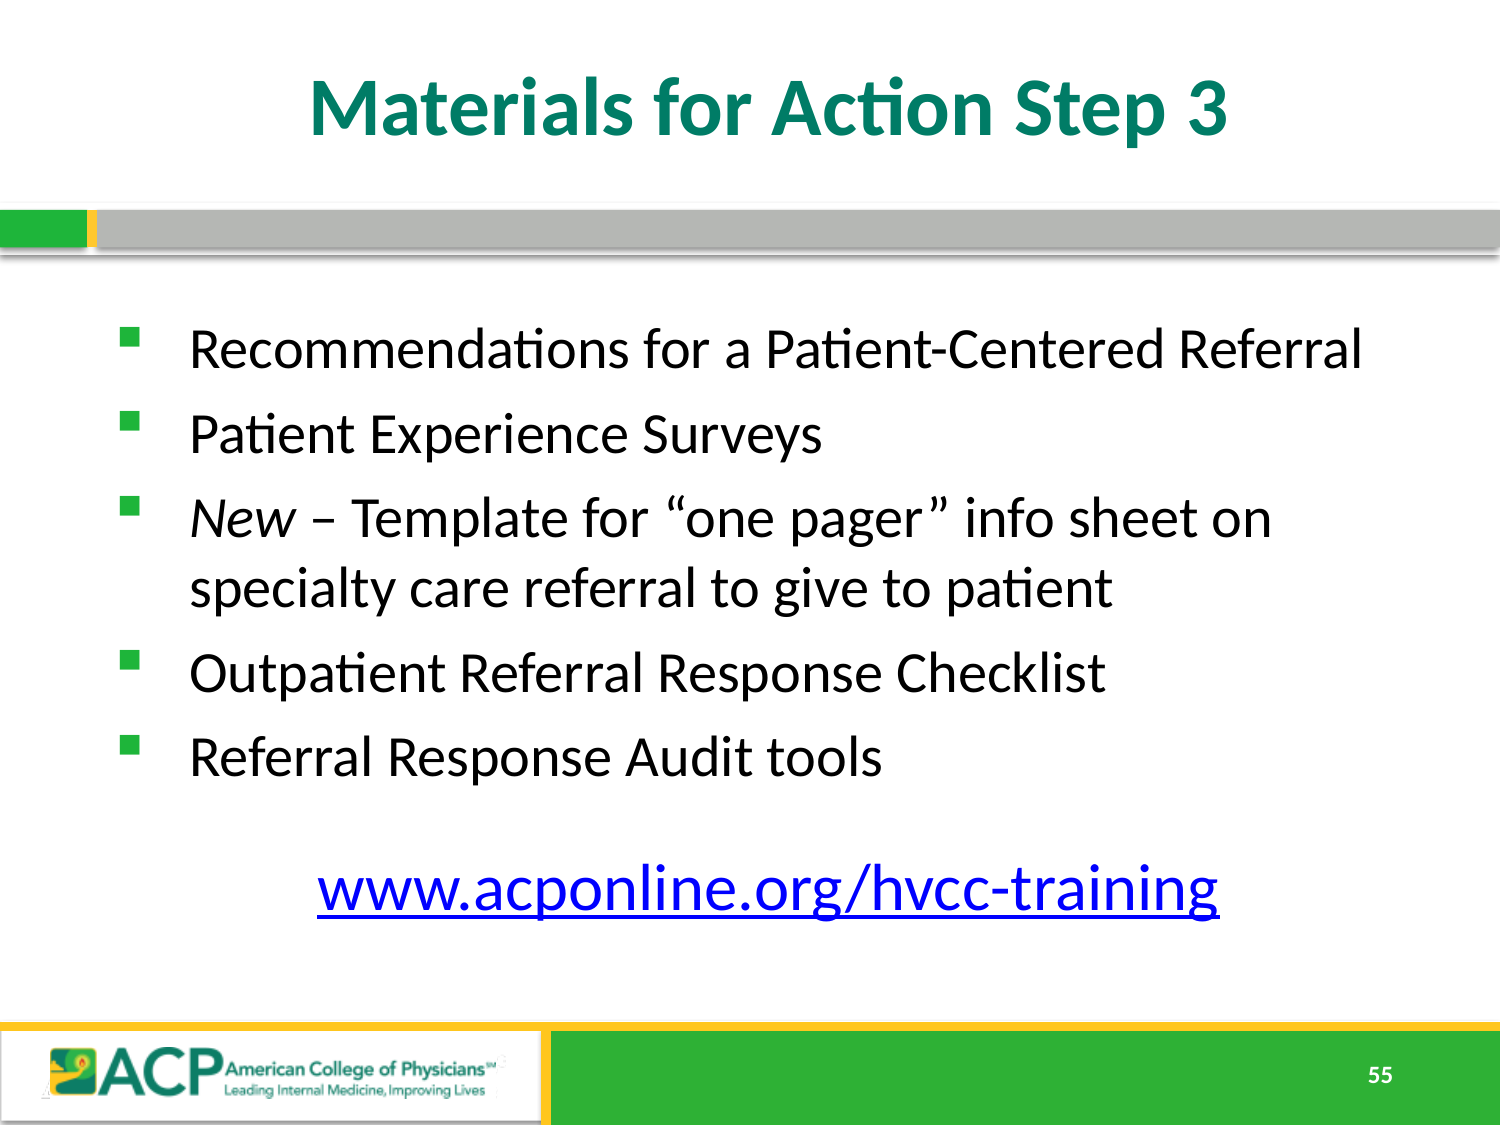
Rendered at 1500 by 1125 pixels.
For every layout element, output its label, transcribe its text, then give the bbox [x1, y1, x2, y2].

picture [50, 1047, 496, 1099]
list Recommendations for a Patient-Centered Referral Patient Experience Surveys New – Template for “one pager” info sheet on specialty care referral to give to patient Outpatient Referral Response Checklist Referral Response Audit tools www.acponline.org/hvcc-training [99, 260, 1438, 1011]
title Materials for Action Step 3 [99, 0, 1438, 205]
